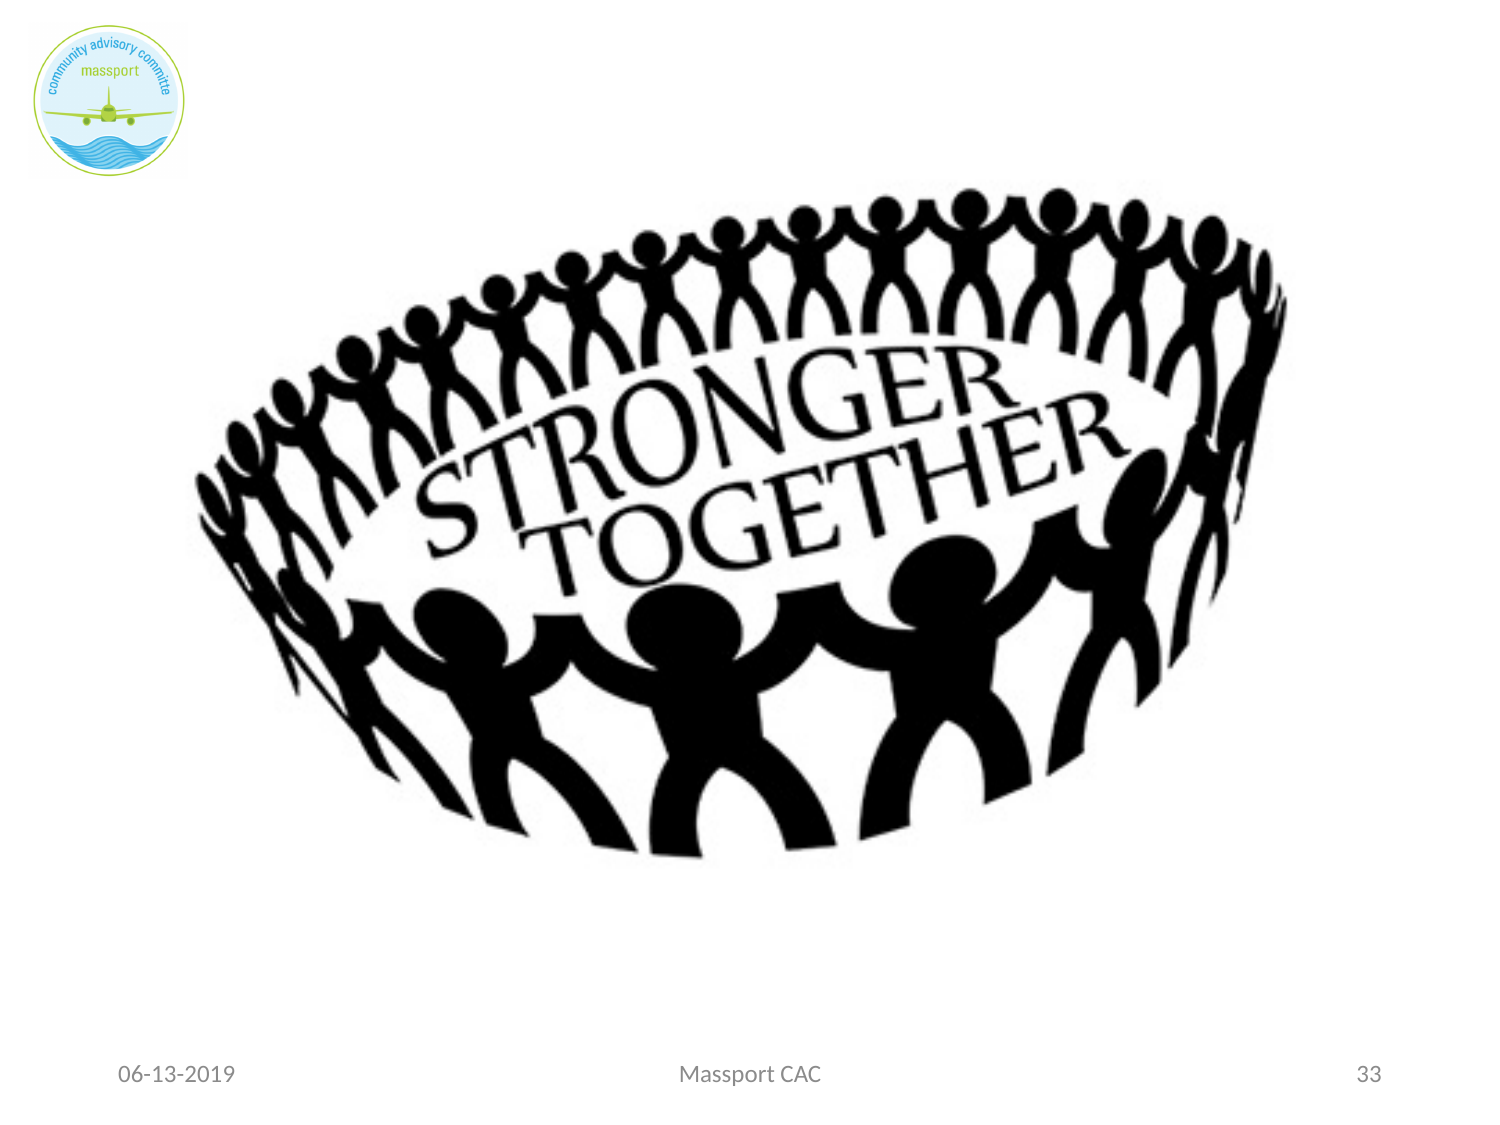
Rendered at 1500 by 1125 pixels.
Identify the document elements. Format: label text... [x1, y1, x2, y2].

slide_number 33 [1059, 1042, 1397, 1103]
picture [28, 22, 1329, 877]
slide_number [103, 1042, 441, 1103]
footer Massport CAC [496, 1042, 1004, 1103]
